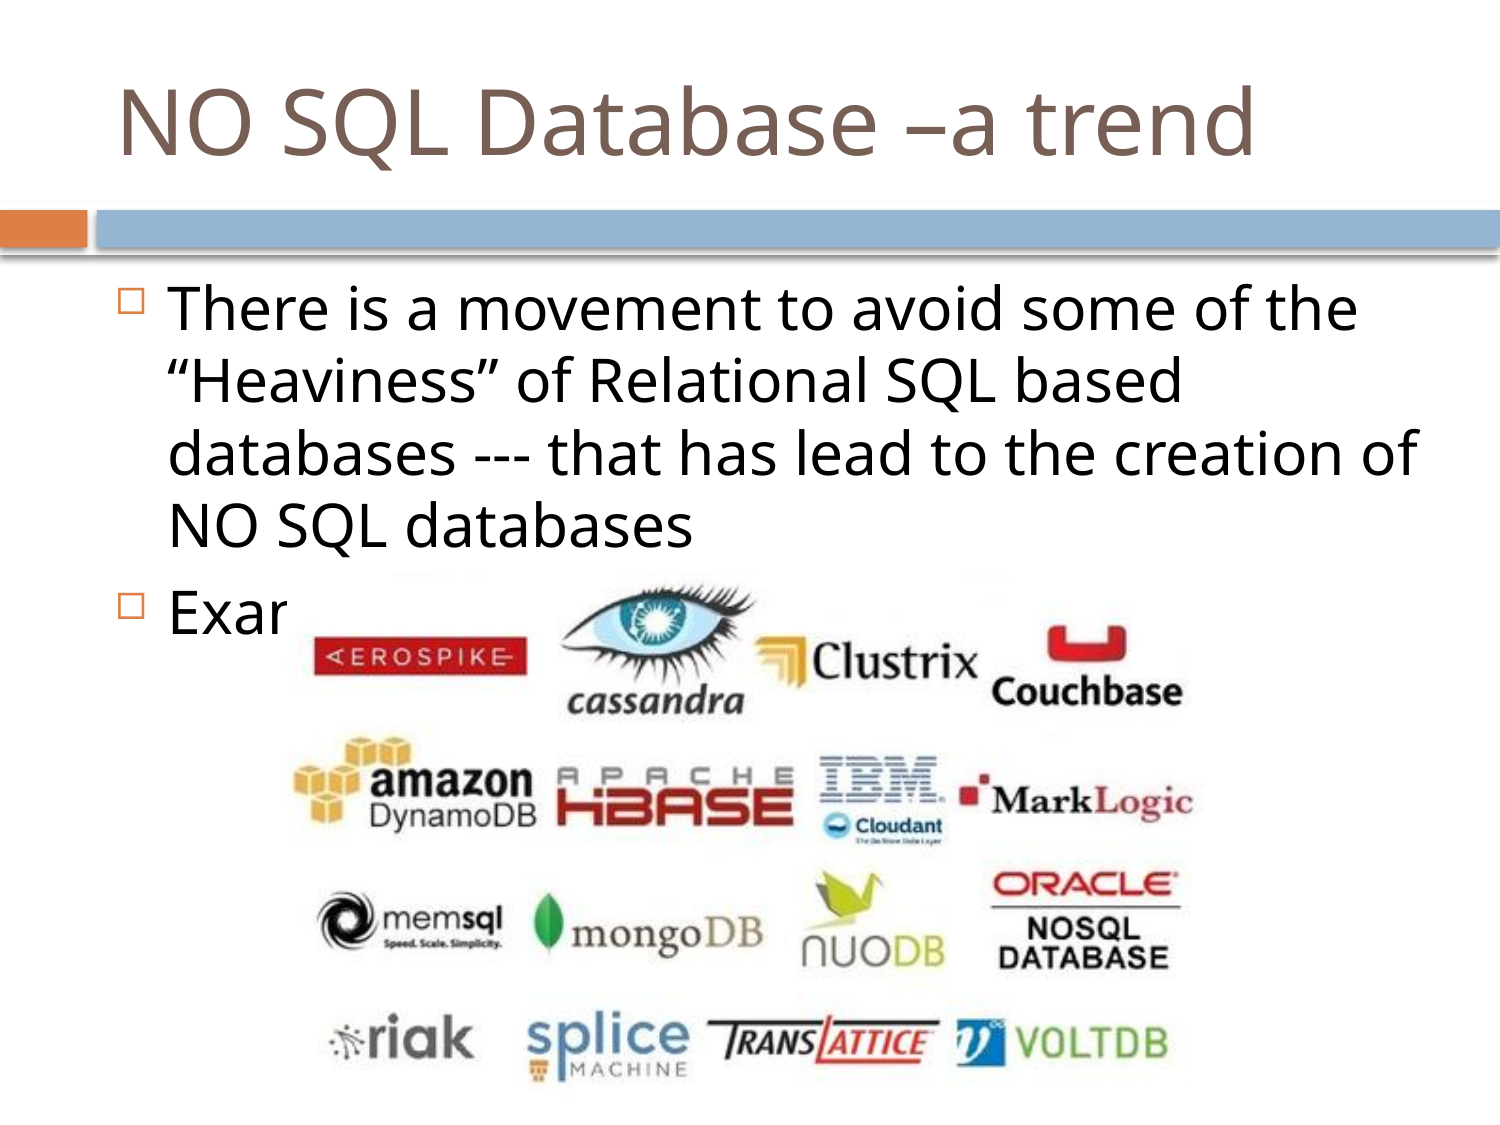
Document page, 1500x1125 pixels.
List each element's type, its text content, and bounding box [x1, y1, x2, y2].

title NO SQL Database –a trend [100, 37, 1438, 200]
picture [287, 572, 1208, 1099]
list There is a movement to avoid some of the “Heaviness” of Relational SQL based databases --- that has lead to the creation of NO SQL databases Example MongoDB (and others) [100, 262, 1438, 1000]
